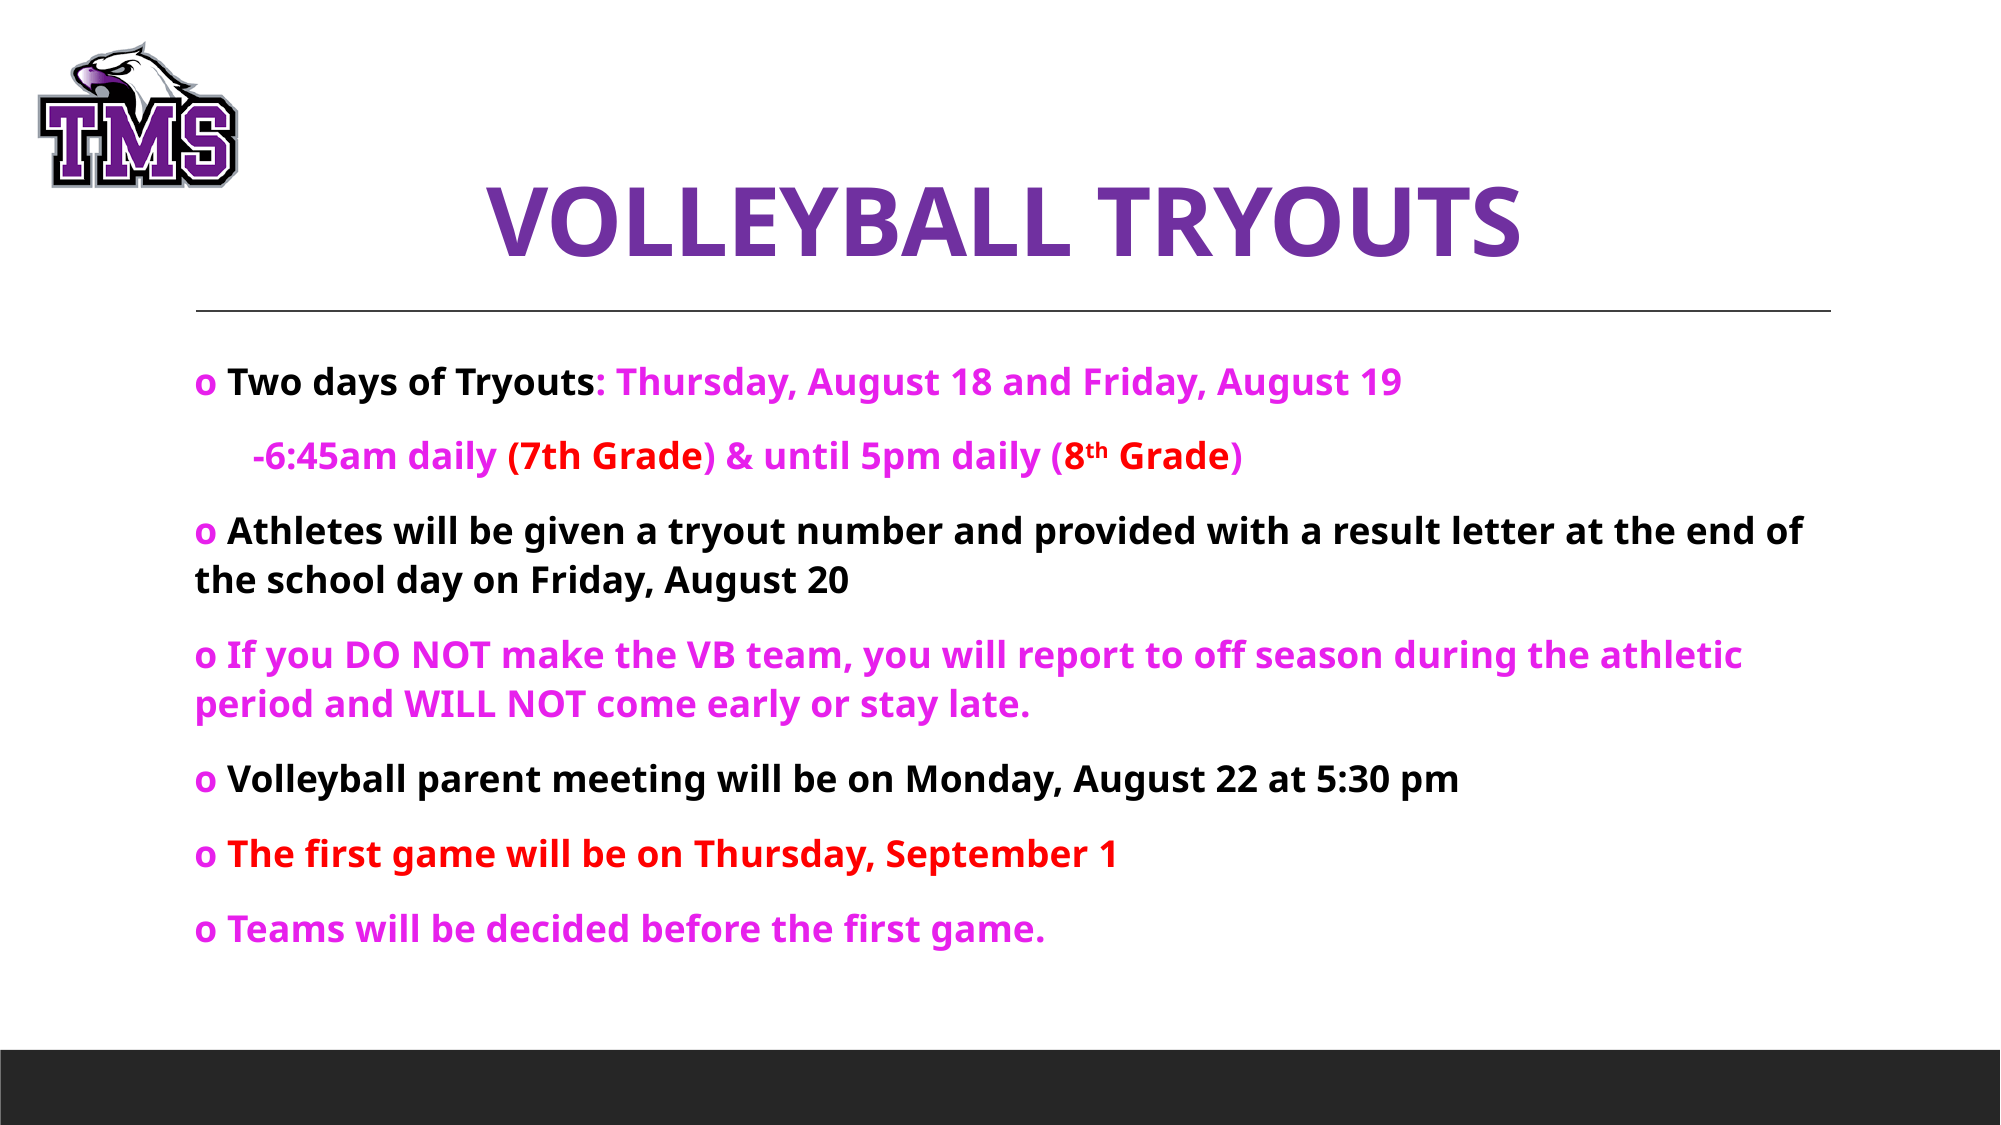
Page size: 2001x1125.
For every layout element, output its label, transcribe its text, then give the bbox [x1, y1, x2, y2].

picture [23, 37, 255, 207]
list o Two days of Tryouts: Thursday, August 18 and Friday, August 19 -6:45am daily (7th Grade) & until 5pm daily (8th Grade) o Athletes will be given a tryout number and provided with a result letter at the end of the school day on Friday, August 20 o If you DO NOT make the VB team, you will report to off season during the athletic period and WILL NOT come early or stay late. o Volleyball parent meeting will be on Monday, August 22 at 5:30 pm o The first game will be on Thursday, September 1 o Teams will be decided before the first game. [180, 345, 1830, 963]
title VOLLEYBALL TRYOUTS [180, 47, 1830, 285]
